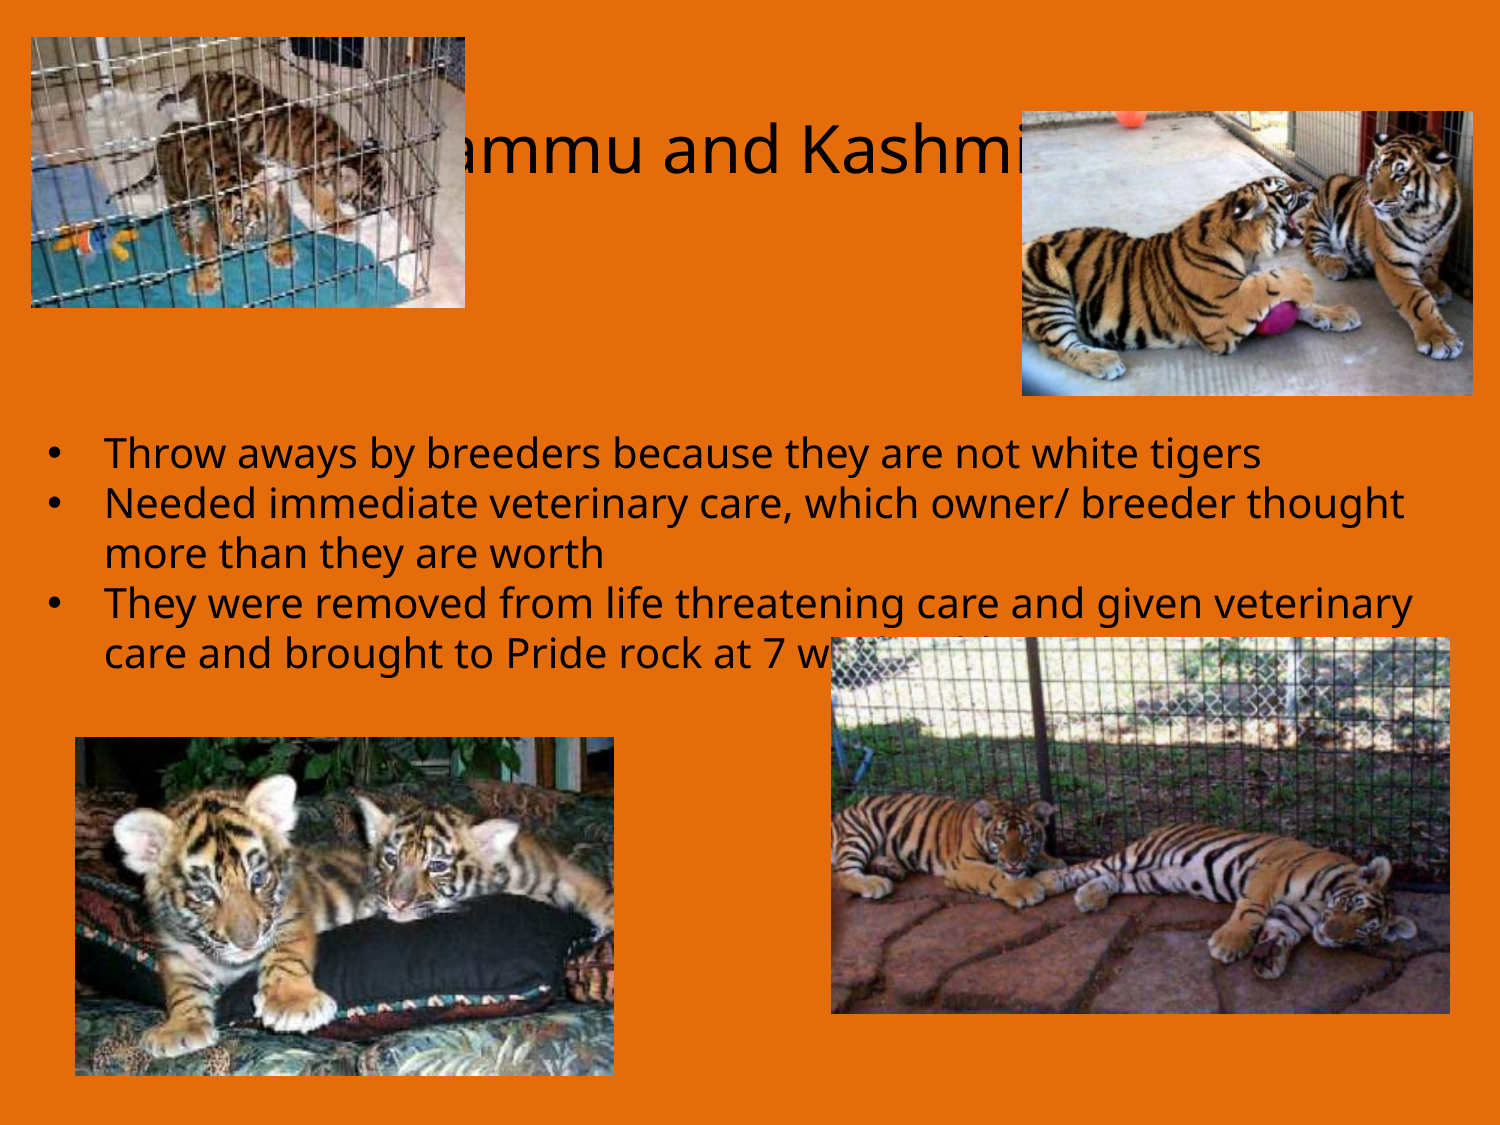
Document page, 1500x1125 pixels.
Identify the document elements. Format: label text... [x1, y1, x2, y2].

picture [1022, 111, 1473, 396]
picture [831, 637, 1451, 1014]
picture [30, 37, 465, 308]
picture [74, 737, 614, 1077]
text_box Jammu and Kashmir Throw aways by breeders because they are not white tigers Needed immediate veterinary care, which owner/ breeder thought more than they are worth They were removed from life threatening care and given veterinary care and brought to Pride rock at 7 weeks old [32, 99, 1450, 685]
